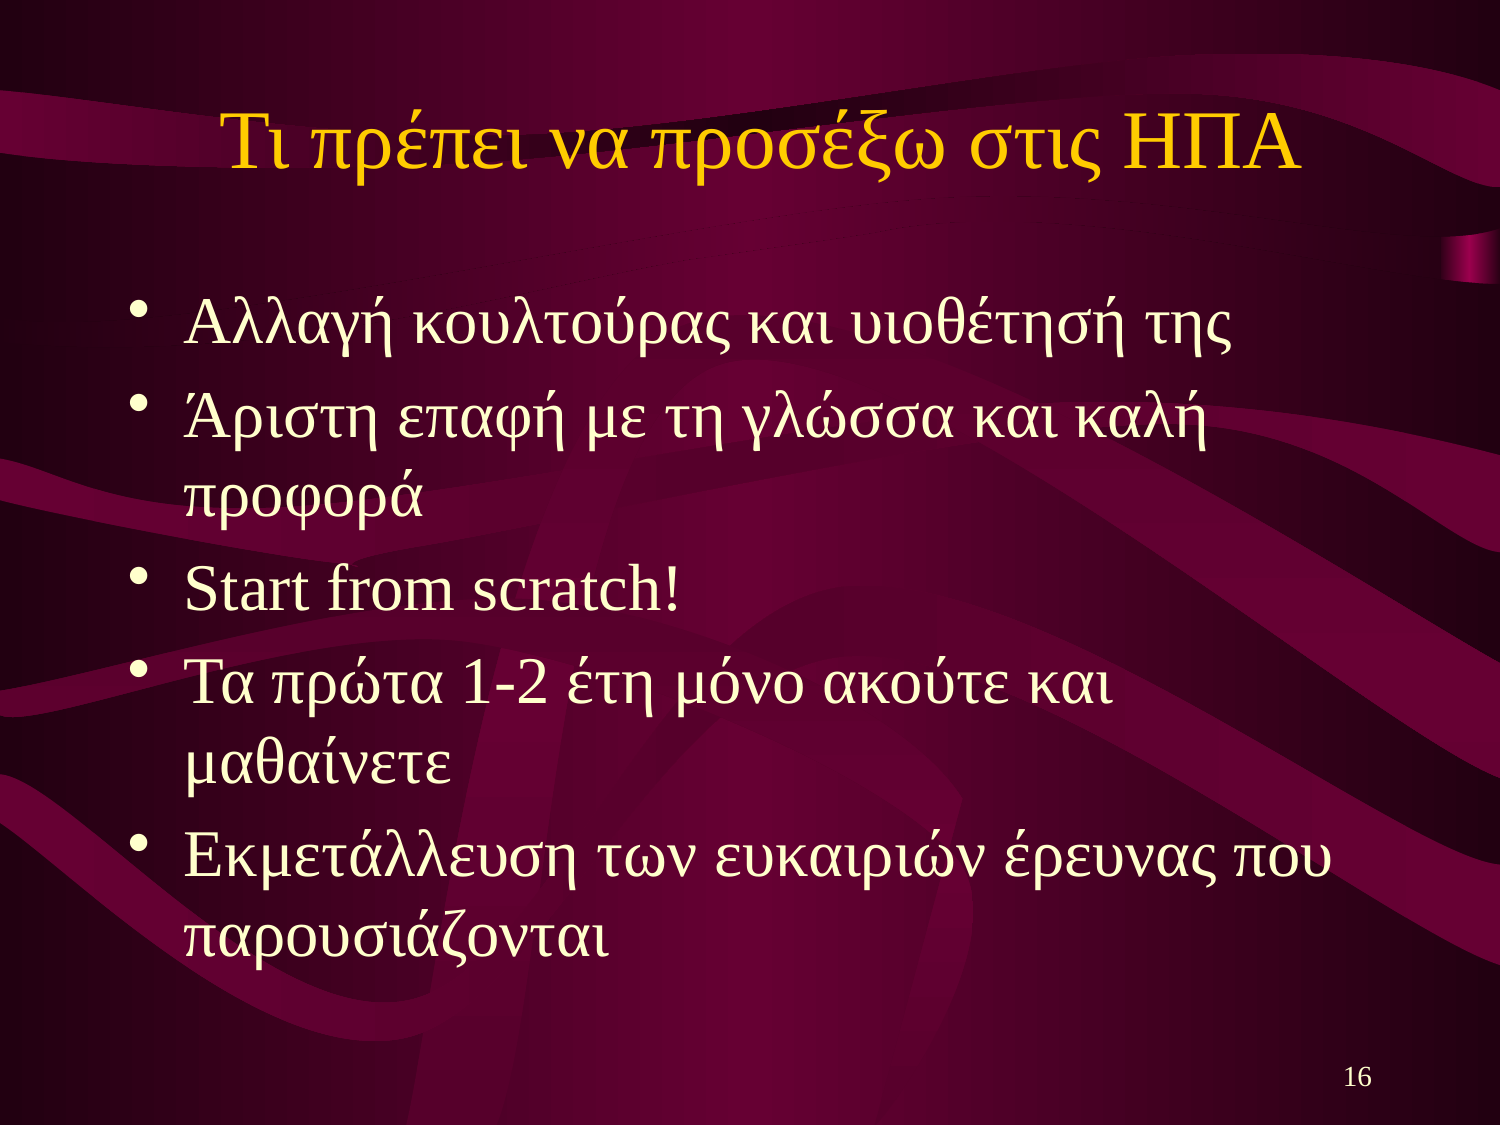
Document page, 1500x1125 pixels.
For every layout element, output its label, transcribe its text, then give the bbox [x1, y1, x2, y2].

slide_number 16 [1074, 1024, 1388, 1101]
title Τι πρέπει να προσέξω στις ΗΠΑ [46, 58, 1477, 212]
list Αλλαγή κουλτούρας και υιοθέτησή της Άριστη επαφή με τη γλώσσα και καλή προφορά Start from scratch! Τα πρώτα 1-2 έτη μόνο ακούτε και μαθαίνετε Εκμετάλλευση των ευκαιριών έρευνας που παρουσιάζονται [112, 269, 1388, 1001]
